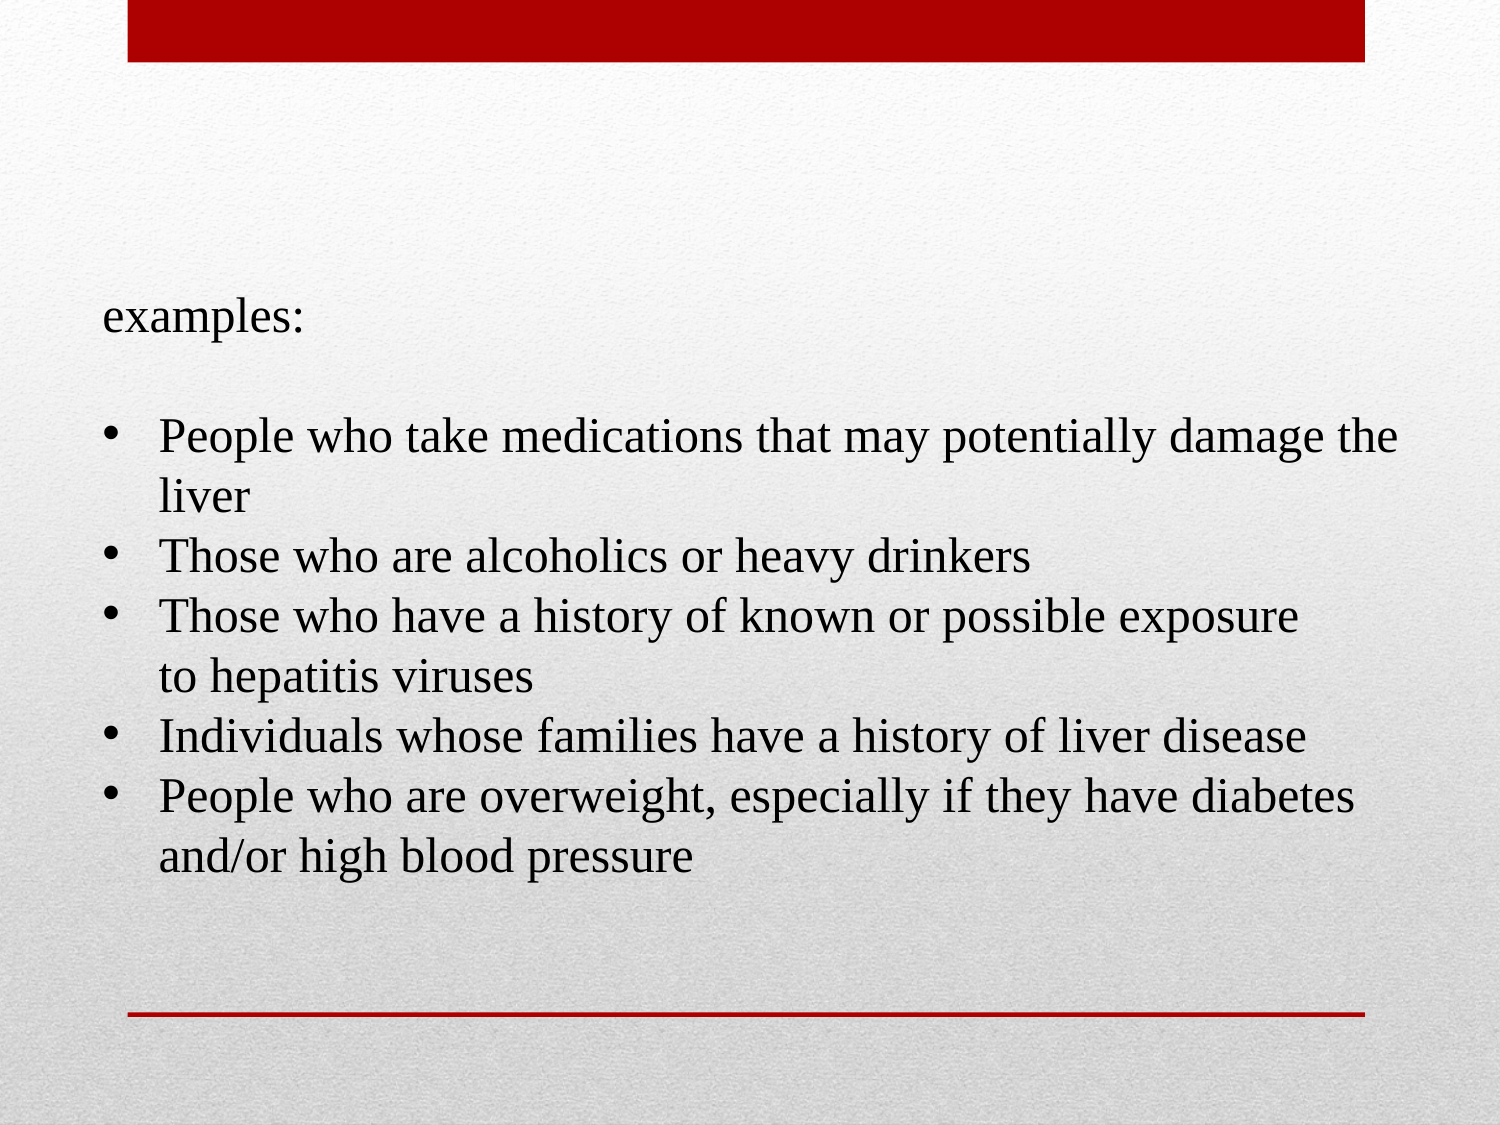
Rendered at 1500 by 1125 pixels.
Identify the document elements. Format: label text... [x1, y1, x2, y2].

text_box examples: People who take medications that may potentially damage the liver Those who are alcoholics or heavy drinkers Those who have a history of known or possible exposure to hepatitis viruses Individuals whose families have a history of liver disease People who are overweight, especially if they have diabetes and/or high blood pressure [87, 274, 1425, 890]
